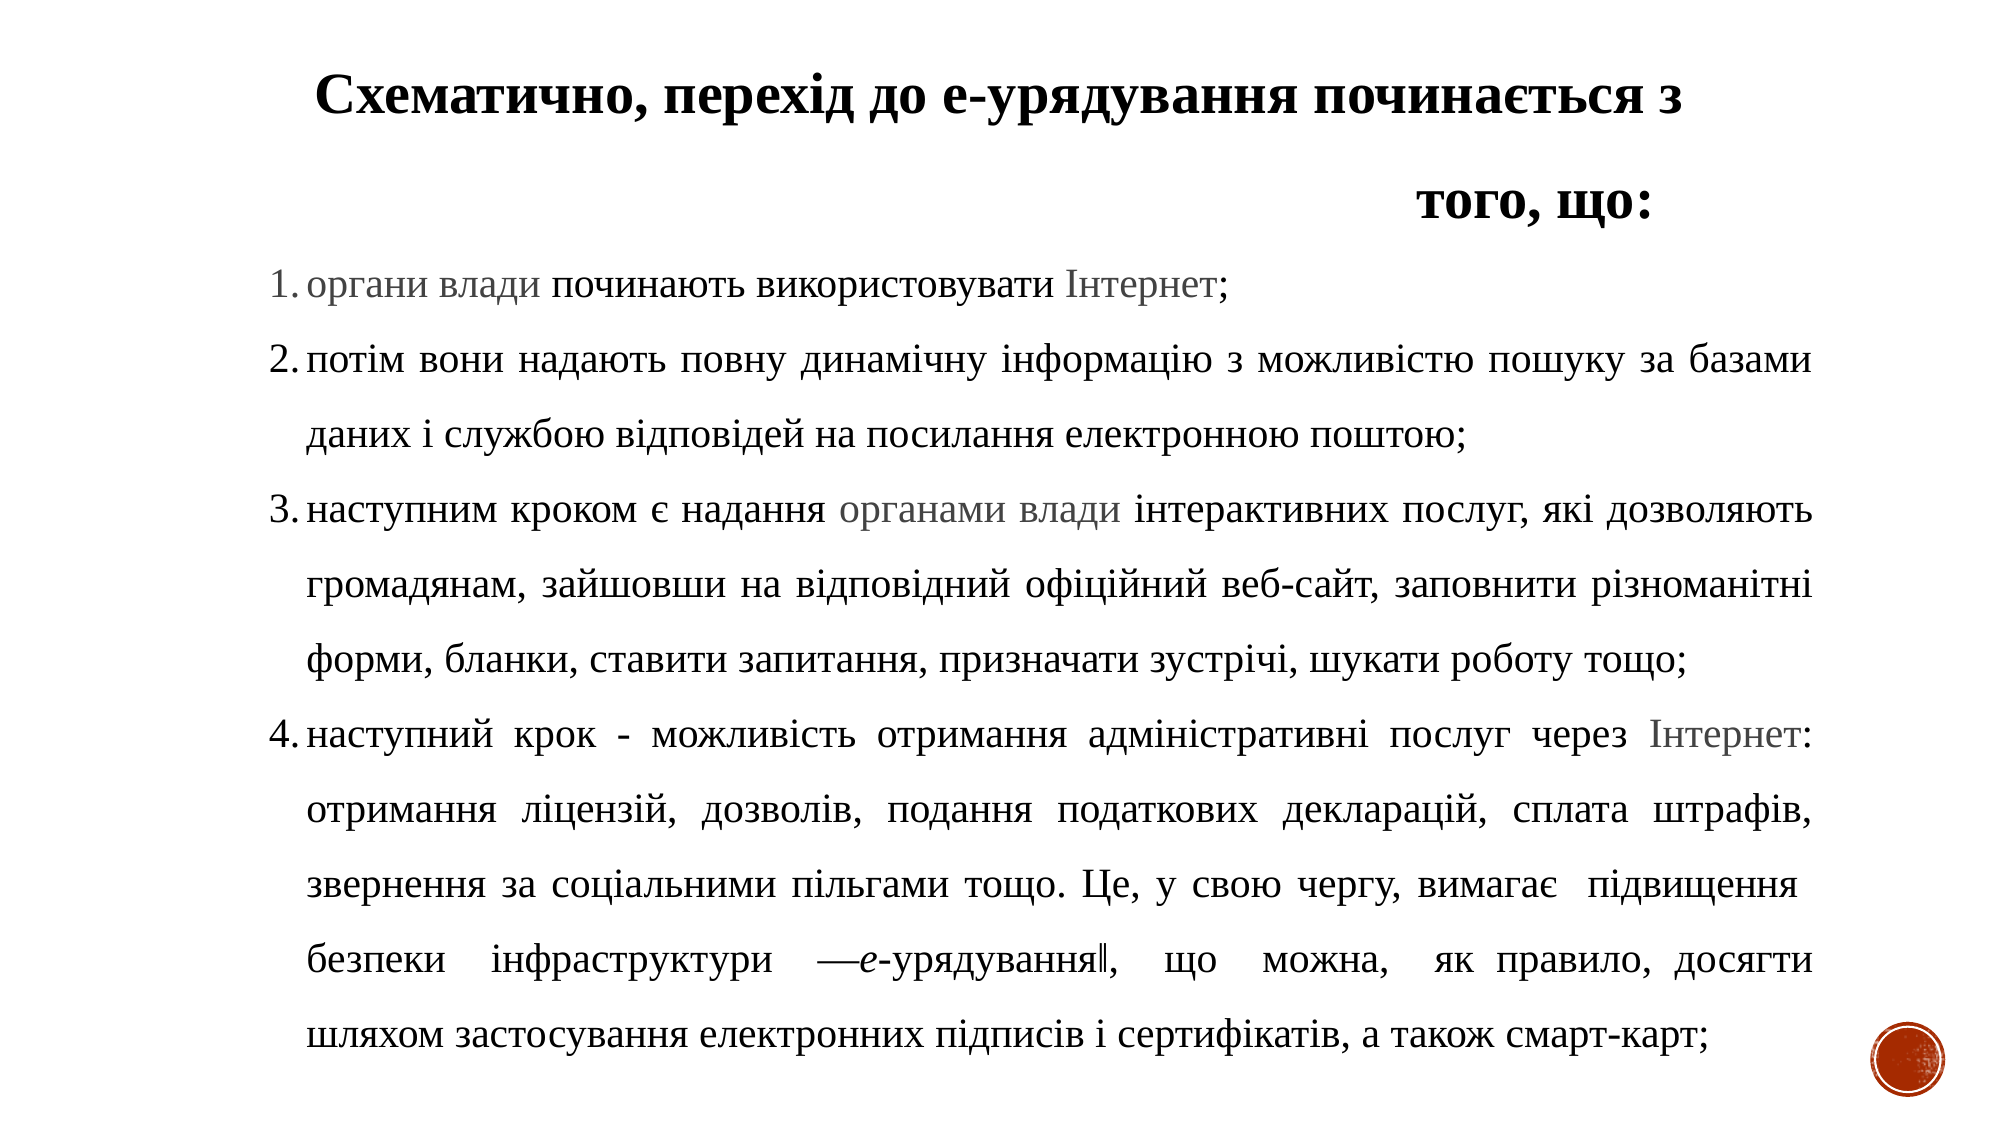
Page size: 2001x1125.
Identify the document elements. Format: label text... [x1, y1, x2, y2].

text_box Схематично, перехід до е-урядування починається з того, що: органи влади починають використовувати Інтернет; потім вони надають повну динамічну інформацію з можливістю пошуку за базами даних і службою відповідей на посилання електронною поштою; наступним кроком є надання органами влади інтерактивних послуг, які дозволяють громадянам, зайшовши на відповідний офіційний веб-сайт, заповнити різноманітні форми, бланки, ставити запитання, призначати зустрічі, шукати роботу тощо; наступний крок - можливість отримання адміністративні послуг через Інтернет: отримання ліцензій, дозволів, подання податкових декларацій, сплата штрафів, звернення за соціальними пільгами тощо. Це, у свою чергу, вимагає підвищення безпеки інфраструктури ―е-урядування‖, що можна, як правило, досягти шляхом застосування електронних підписів і сертифікатів, а також смарт-карт; [104, 13, 1896, 1116]
